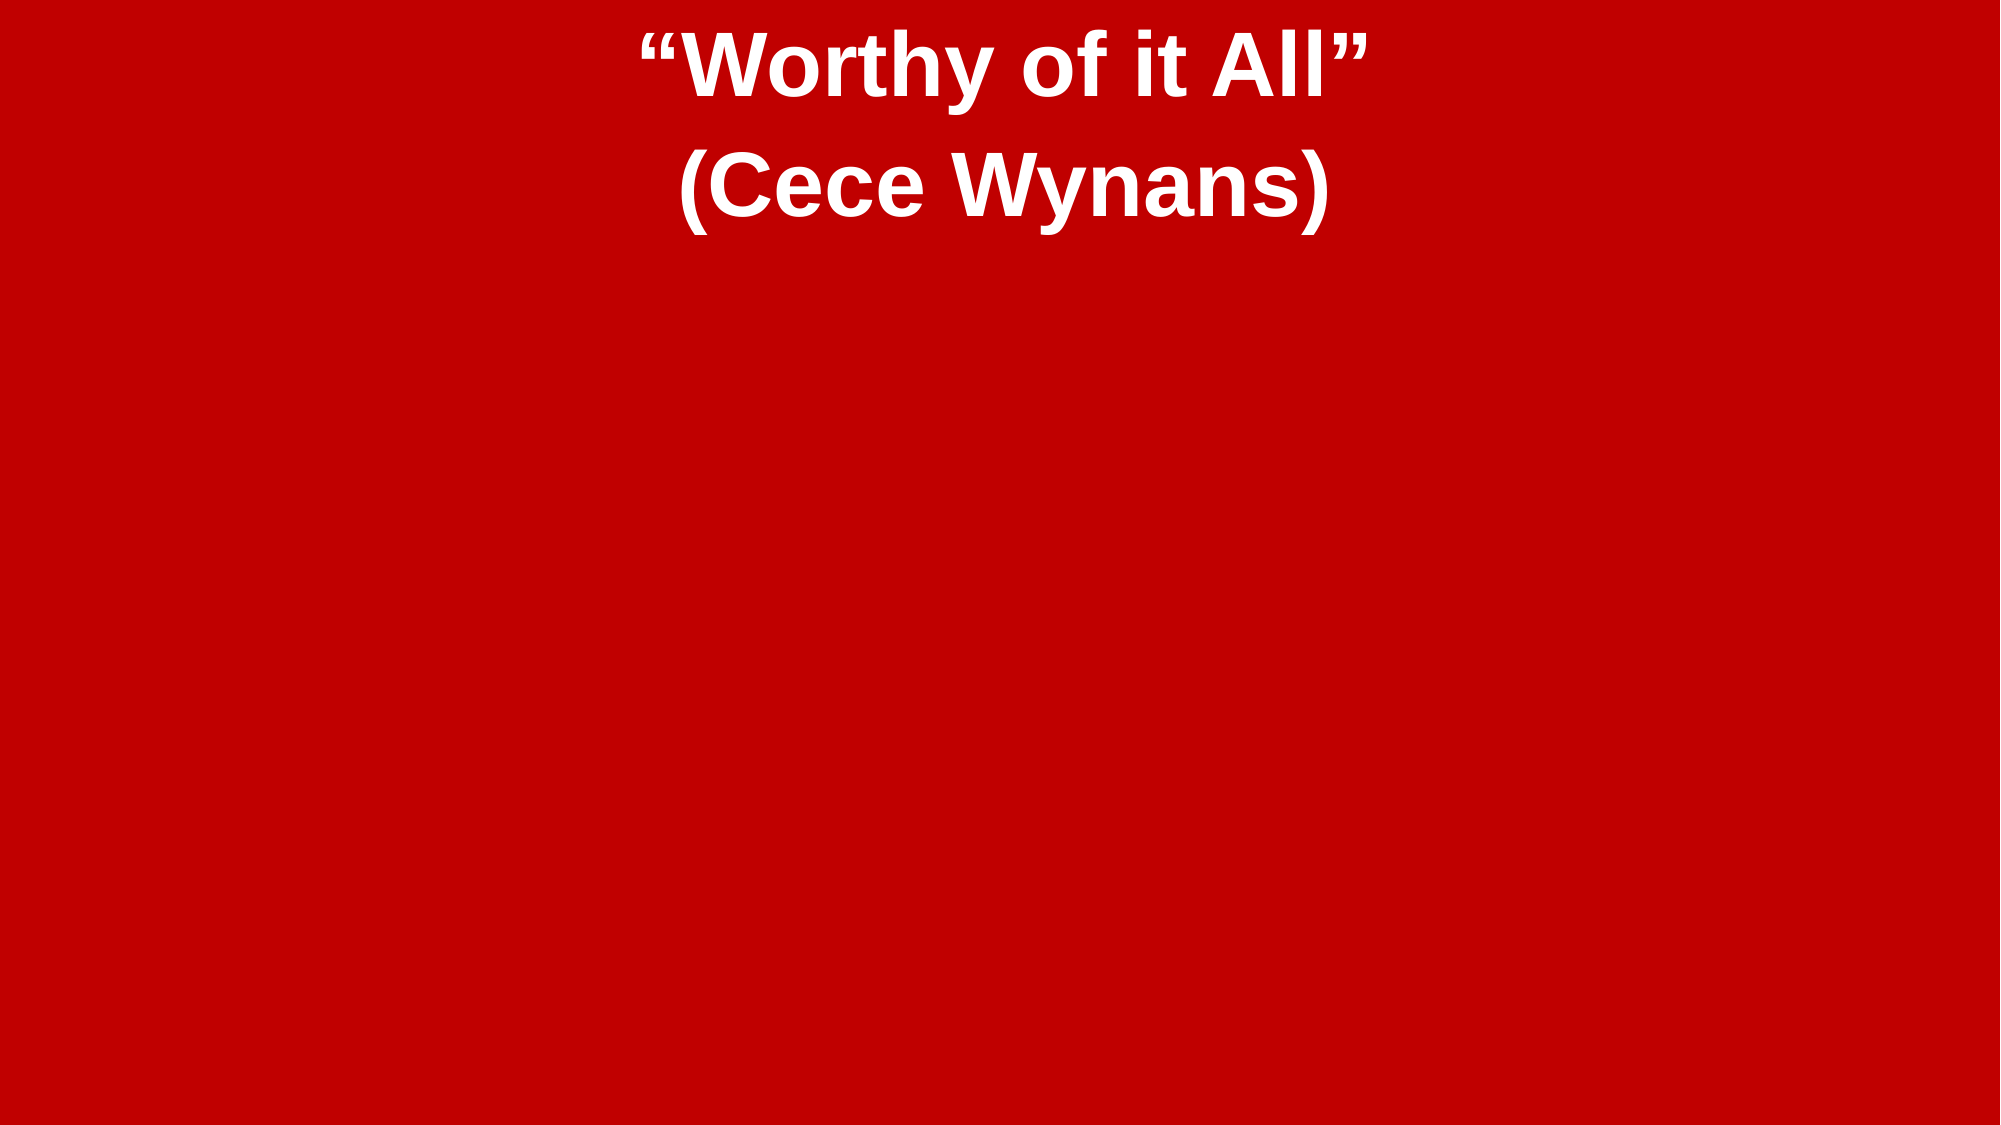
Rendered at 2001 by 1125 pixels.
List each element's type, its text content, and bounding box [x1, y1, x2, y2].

list “Worthy of it All” (Cece Wynans) [10, 9, 2000, 784]
